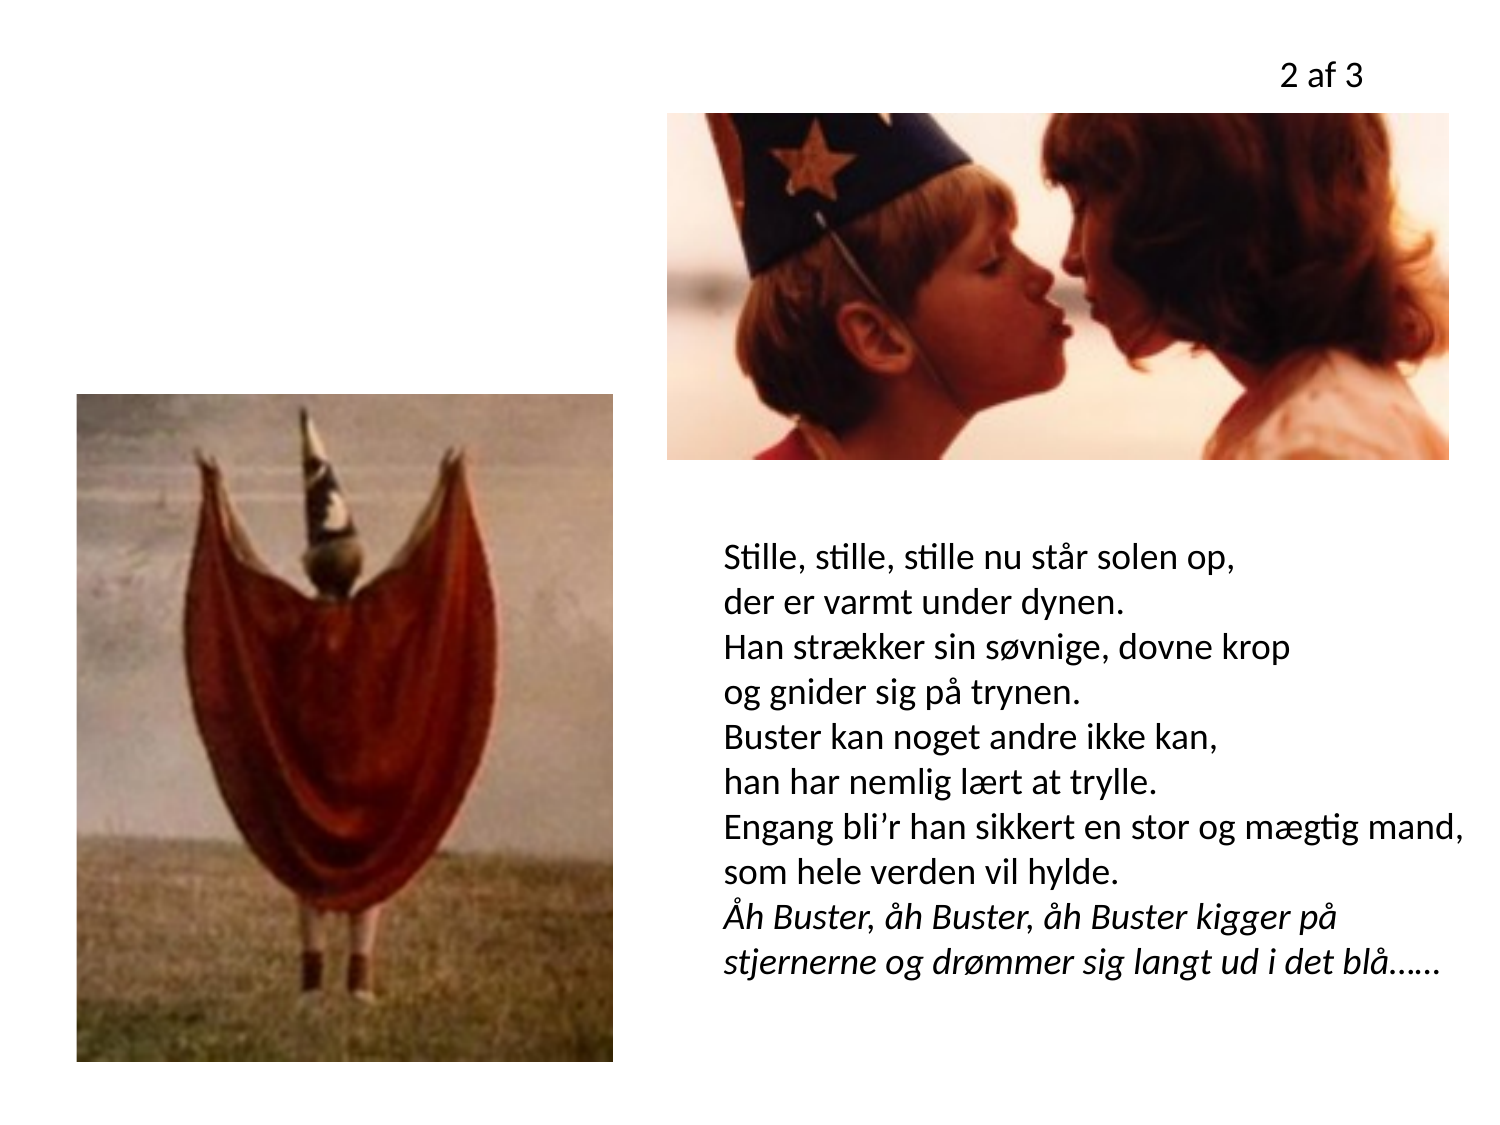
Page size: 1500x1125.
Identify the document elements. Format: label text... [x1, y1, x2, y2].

title Stille, stille, stille nu står solen op, der er varmt under dynen. Han strækker sin søvnige, dovne krop og gnider sig på trynen. Buster kan noget andre ikke kan, han har nemlig lært at trylle. Engang bli’r han sikkert en stor og mægtig mand, som hele verden vil hylde. Åh Buster, åh Buster, åh Buster kigger på stjernerne og drømmer sig langt ud i det blå…… [708, 473, 1500, 1041]
picture [667, 113, 1449, 460]
subtitle 2 af 3 [1144, 42, 1499, 127]
picture [76, 394, 614, 1062]
